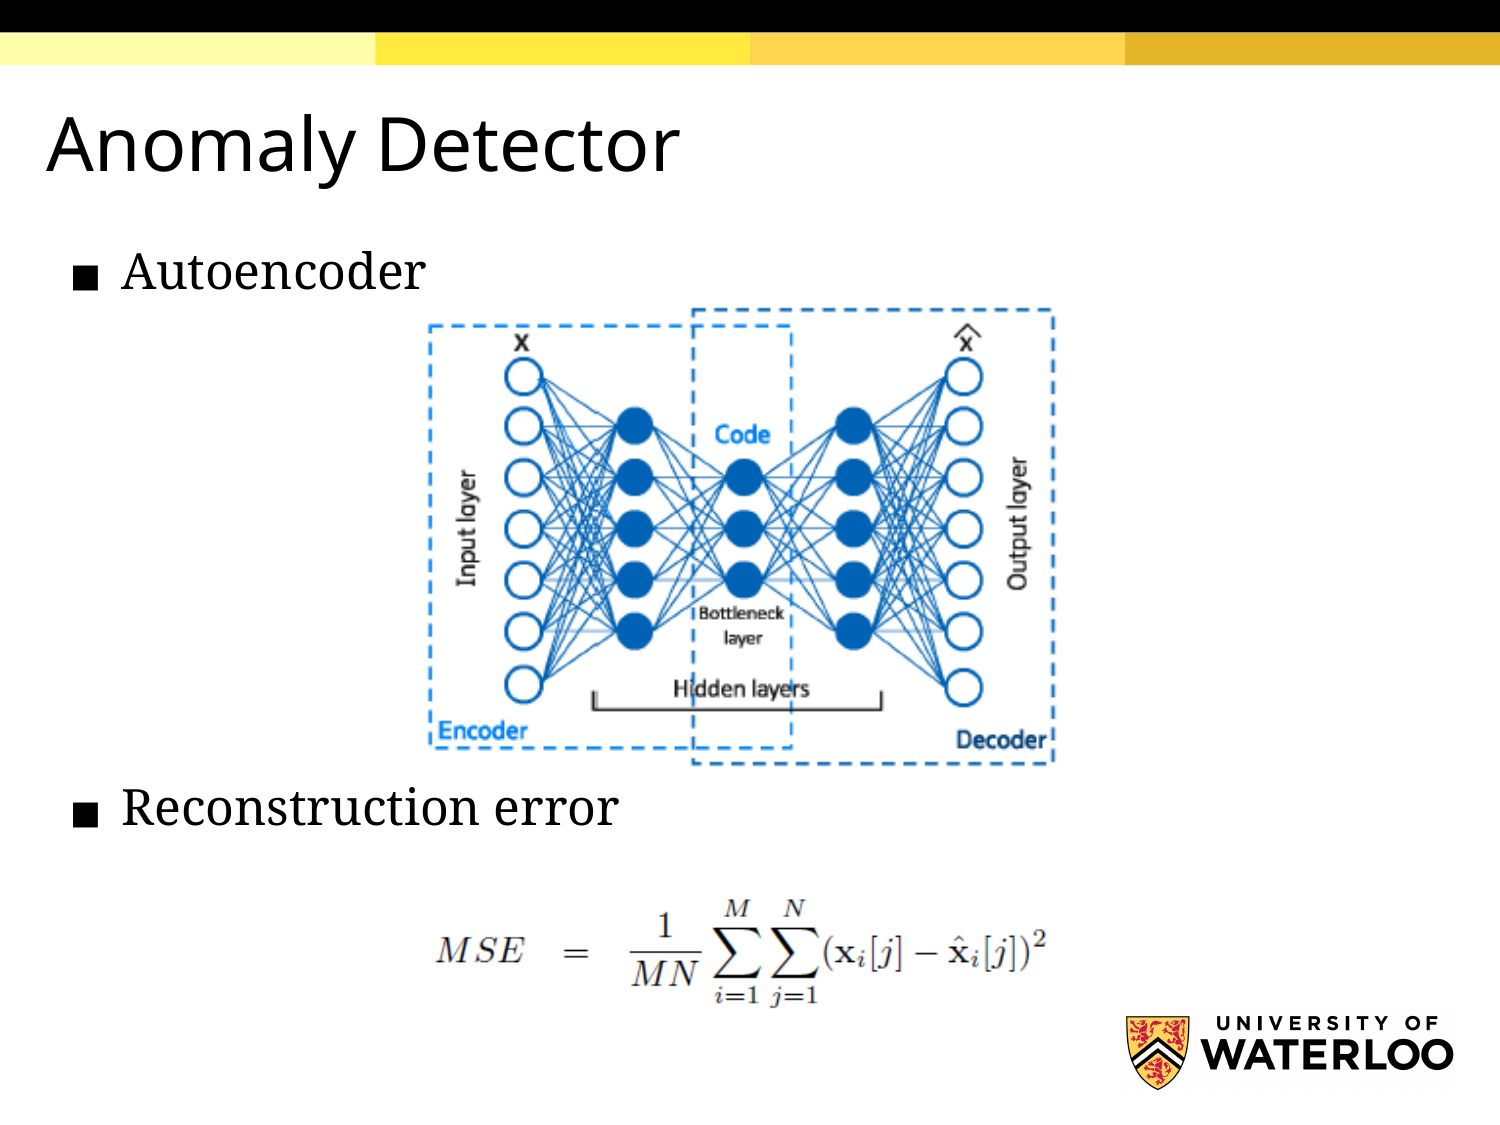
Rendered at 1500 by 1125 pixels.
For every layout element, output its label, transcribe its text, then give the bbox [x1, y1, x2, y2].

picture [409, 289, 1078, 784]
title Anomaly Detector [31, 71, 1456, 219]
picture [1120, 1008, 1459, 1095]
picture [433, 883, 1054, 1016]
list Autoencoder Reconstruction error [31, 231, 1456, 986]
